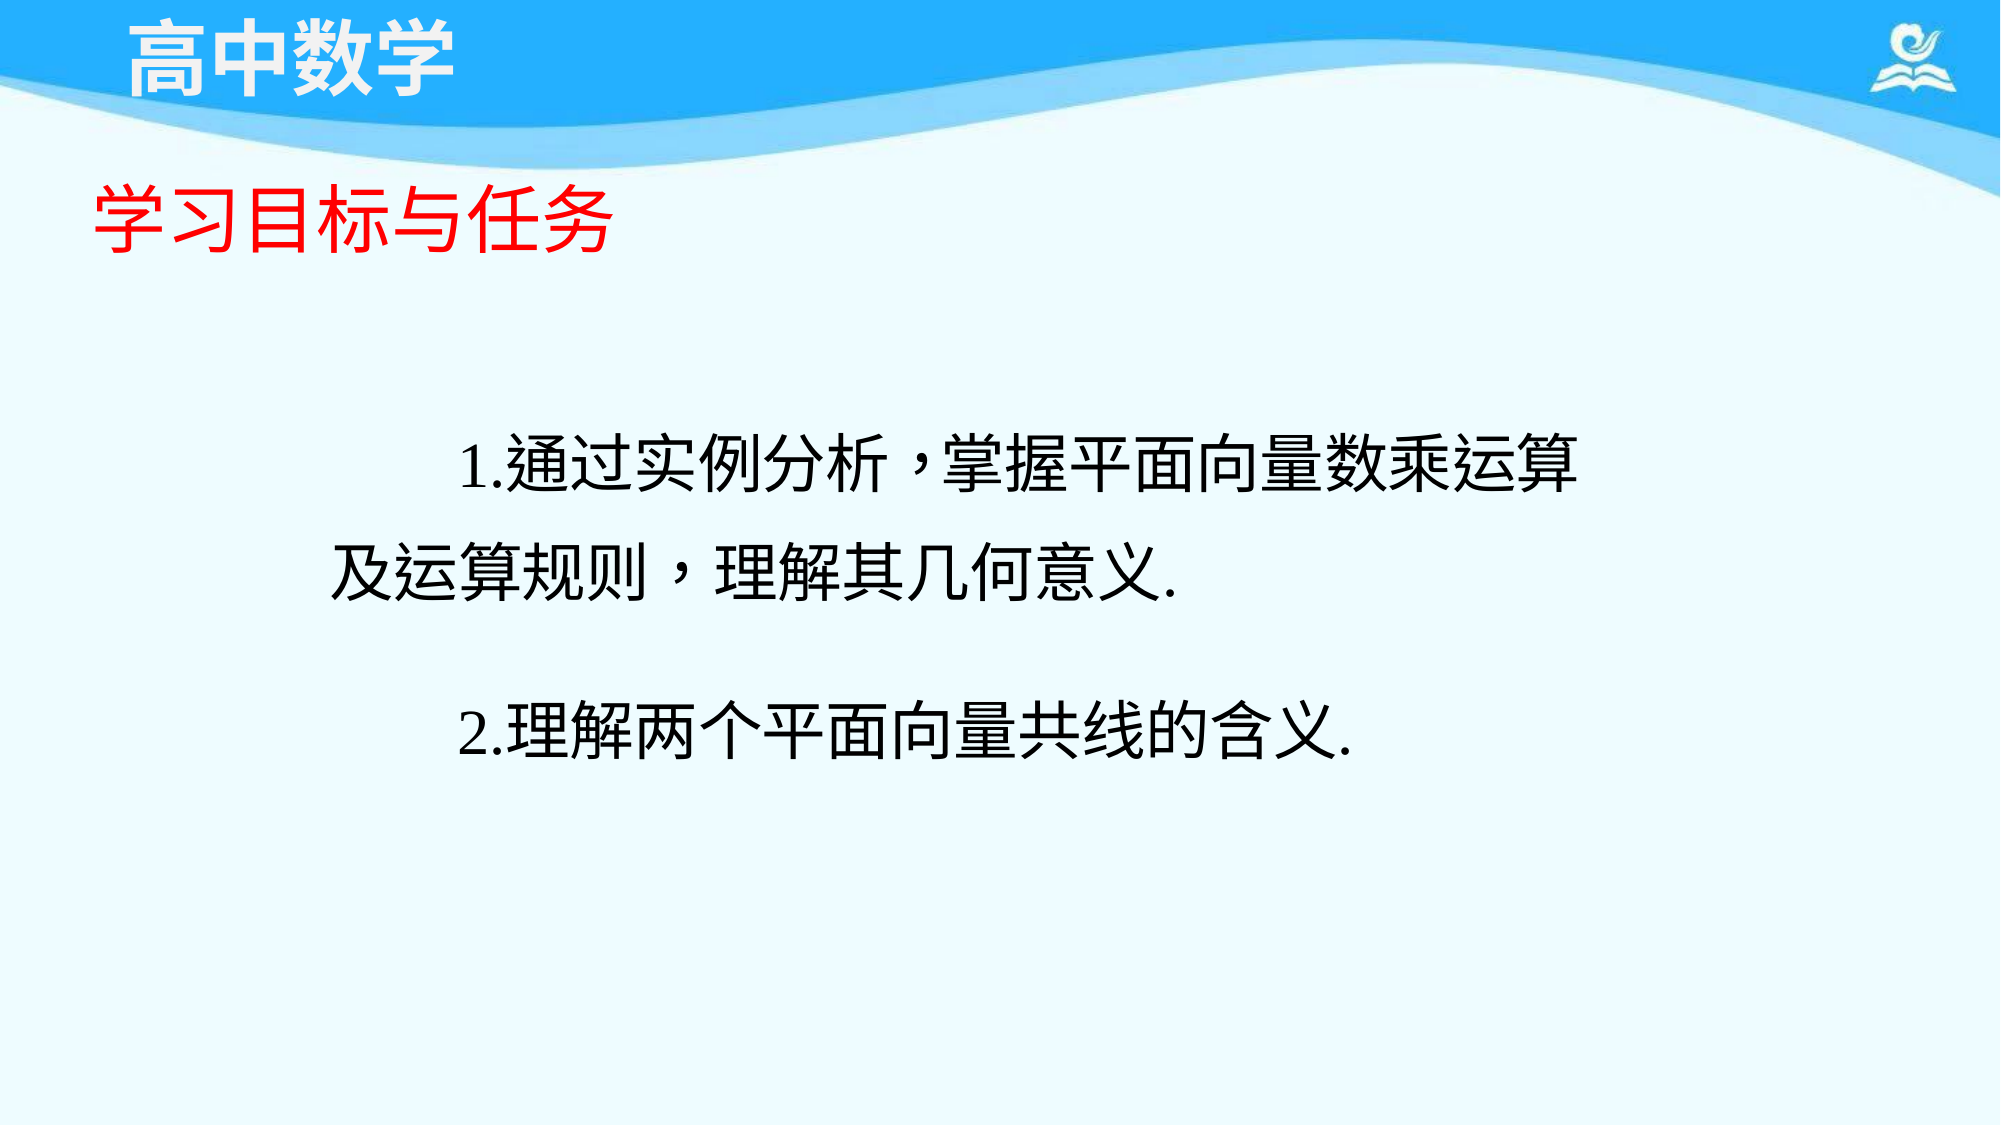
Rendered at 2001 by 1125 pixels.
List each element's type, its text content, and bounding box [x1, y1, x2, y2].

text_box 学习目标与任务 [76, 165, 808, 270]
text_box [329, 361, 1584, 892]
picture [0, 0, 2001, 1125]
